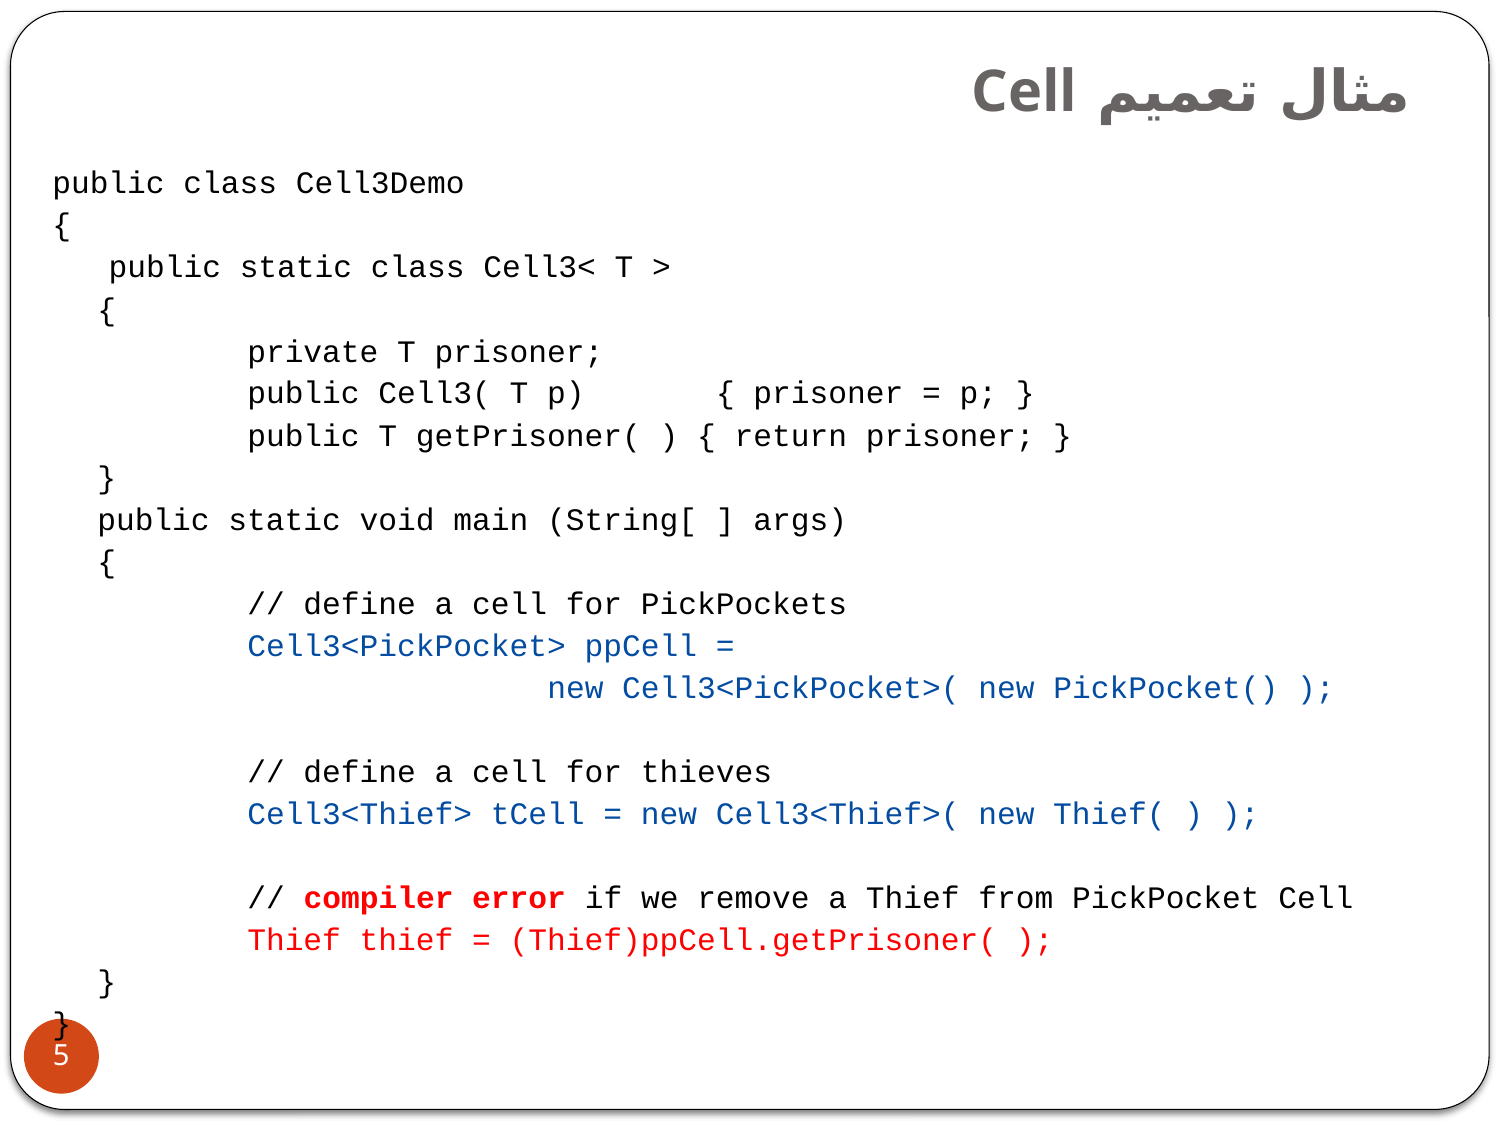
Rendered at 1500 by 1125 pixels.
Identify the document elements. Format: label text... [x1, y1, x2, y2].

slide_number 5 [23, 1027, 99, 1094]
title مثال تعمیم Cell [75, 45, 1425, 138]
list public class Cell3Demo { public static class Cell3< T > { private T prisoner; public Cell3( T p) { prisoner = p; } public T getPrisoner( ) { return prisoner; } } public static void main (String[ ] args) { // define a cell for PickPockets Cell3<PickPocket> ppCell = new Cell3<PickPocket>( new PickPocket() ); // define a cell for thieves Cell3<Thief> tCell = new Cell3<Thief>( new Thief( ) ); // compiler error if we remove a Thief from PickPocket Cell Thief thief = (Thief)ppCell.getPrisoner( ); } } [37, 162, 1463, 1063]
